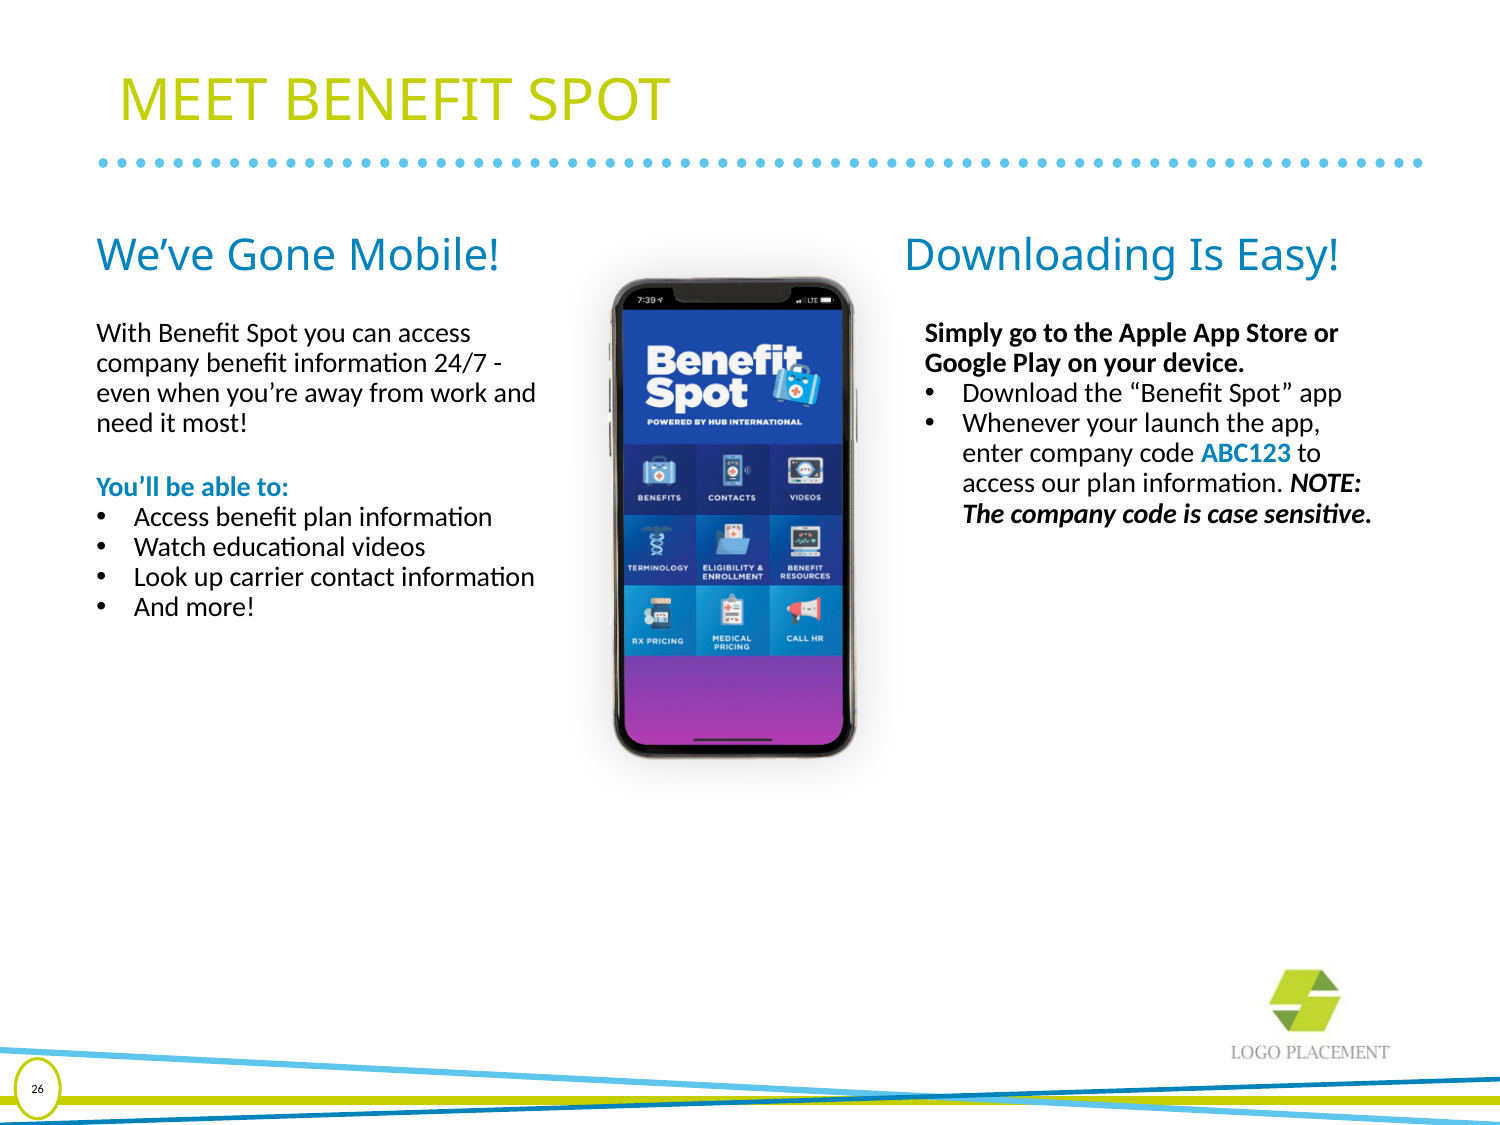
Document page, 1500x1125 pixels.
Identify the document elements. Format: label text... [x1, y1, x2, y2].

title MEET BENEFIT SPOT [103, 59, 1397, 143]
list Downloading Is Easy! [889, 224, 1500, 308]
picture [1221, 961, 1399, 1069]
list With Benefit Spot you can access company benefit information 24/7 - even when you’re away from work and need it most! You’ll be able to: Access benefit plan information Watch educational videos Look up carrier contact information And more! [81, 310, 576, 788]
slide_number 26 [13, 1057, 62, 1121]
picture [590, 257, 870, 775]
list We’ve Gone Mobile! [81, 225, 664, 308]
list Simply go to the Apple App Store or Google Play on your device. Download the “Benefit Spot” app Whenever your launch the app, enter company code ABC123 to access our plan information. NOTE: The company code is case sensitive. [909, 310, 1403, 697]
